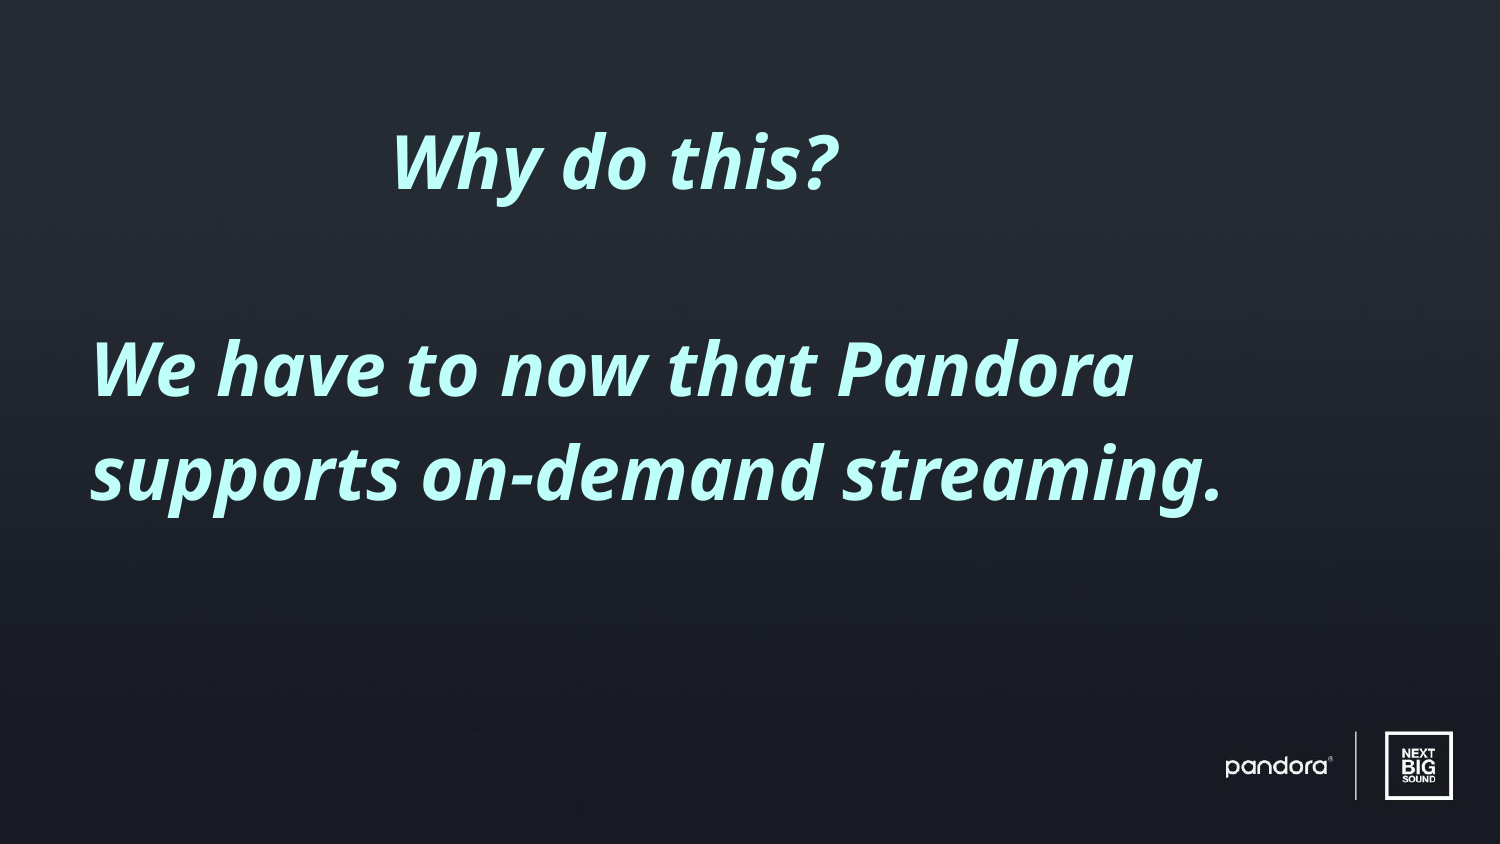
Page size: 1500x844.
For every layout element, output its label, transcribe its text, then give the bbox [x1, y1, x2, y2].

text_box Why do this? We have to now that Pandora supports on-demand streaming. [0, 86, 1461, 195]
picture [0, 0, 1500, 844]
